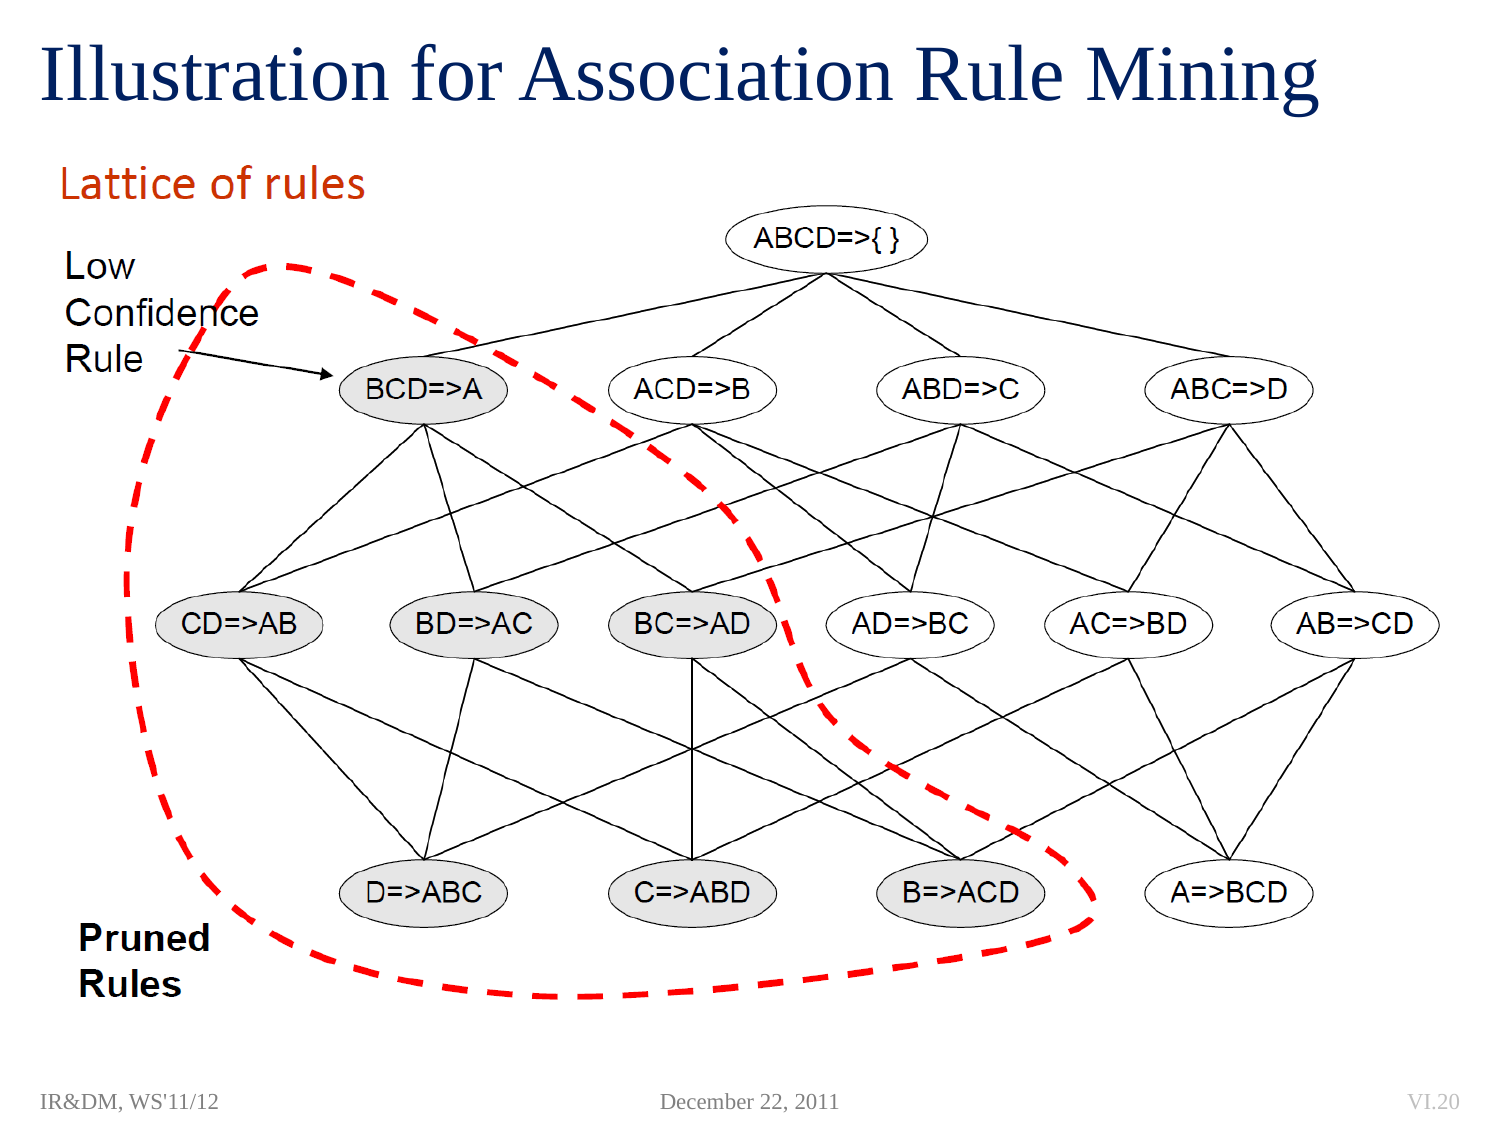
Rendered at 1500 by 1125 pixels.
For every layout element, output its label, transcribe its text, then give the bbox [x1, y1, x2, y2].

title Illustration for Association Rule Mining [24, 12, 1475, 125]
picture [49, 137, 1459, 1040]
footer IR&DM, WS'11/12 [24, 1074, 475, 1125]
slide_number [575, 1074, 925, 1125]
slide_number VI.20 [1149, 1074, 1475, 1125]
